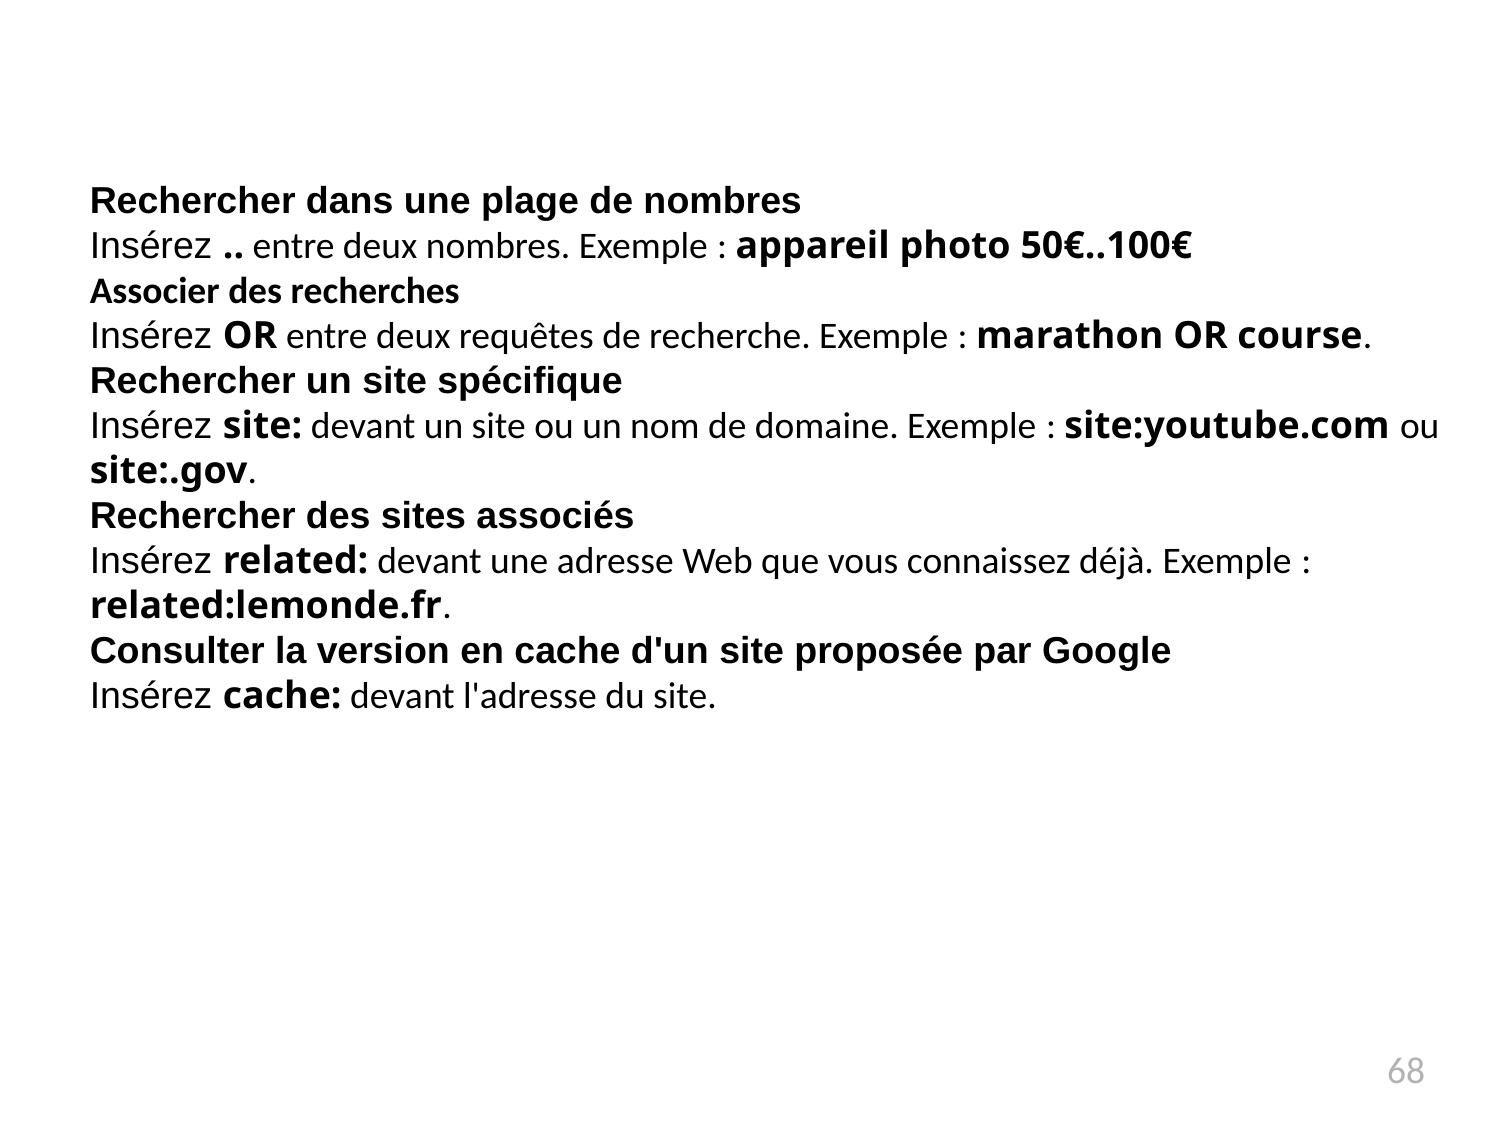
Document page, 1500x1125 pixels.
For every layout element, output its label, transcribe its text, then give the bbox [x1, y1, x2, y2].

text_box Rechercher dans une plage de nombres Insérez .. entre deux nombres. Exemple : appareil photo 50€..100€ Associer des recherches Insérez OR entre deux requêtes de recherche. Exemple : marathon OR course. Rechercher un site spécifique Insérez site: devant un site ou un nom de domaine. Exemple : site:youtube.com ou site:.gov. Rechercher des sites associés Insérez related: devant une adresse Web que vous connaissez déjà. Exemple : related:lemonde.fr. Consulter la version en cache d'un site proposée par Google Insérez cache: devant l'adresse du site. [74, 168, 1500, 724]
slide_number 68 [1080, 1046, 1425, 1103]
